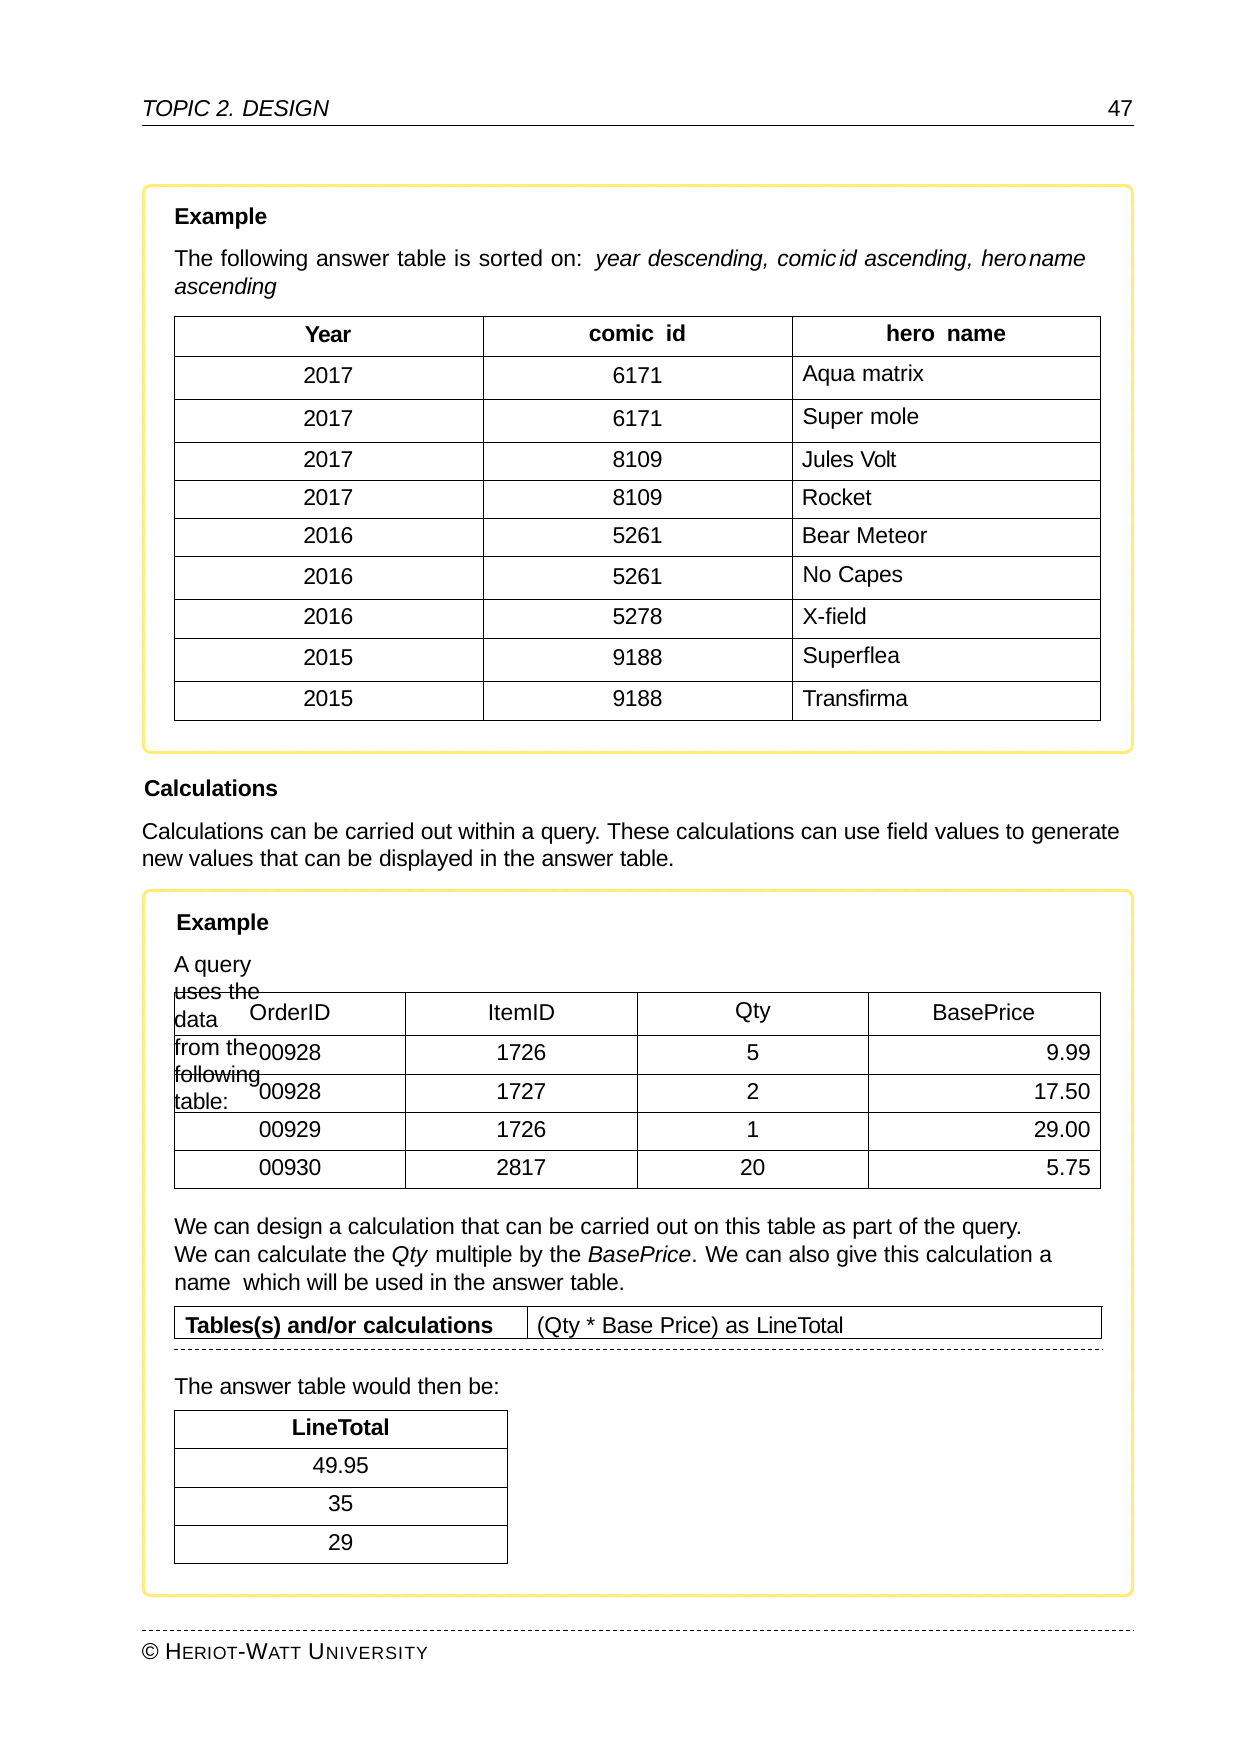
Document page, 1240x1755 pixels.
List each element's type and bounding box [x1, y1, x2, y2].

table_cell [484, 481, 792, 518]
table_cell [638, 1151, 868, 1188]
table_cell [638, 1113, 868, 1150]
text_box [139, 1634, 442, 1665]
table_cell [175, 1449, 507, 1487]
table_header [175, 1411, 507, 1448]
table_cell [175, 600, 483, 638]
text_box [141, 184, 1134, 754]
table_cell [638, 1036, 868, 1074]
table_cell [406, 1036, 637, 1074]
table_cell [793, 443, 1100, 480]
table_cell [793, 400, 1100, 442]
table_header [484, 317, 792, 356]
table_cell [175, 1526, 507, 1563]
table_header [793, 317, 1100, 356]
table_cell [484, 557, 792, 599]
table_cell [793, 682, 1100, 720]
text_box [1105, 91, 1136, 122]
table_header [406, 993, 637, 1035]
table_cell [484, 682, 792, 720]
table_header [175, 993, 405, 1035]
table_cell [175, 1151, 405, 1188]
table_cell [484, 519, 792, 556]
text_box [139, 91, 339, 122]
table_cell [175, 1036, 405, 1074]
table_cell [175, 1075, 405, 1112]
table_cell [175, 357, 483, 399]
table_cell [484, 400, 792, 442]
table_cell [869, 1036, 1100, 1074]
table_cell [175, 400, 483, 442]
table_cell [175, 682, 483, 720]
table_cell [869, 1151, 1100, 1188]
table_cell [175, 557, 483, 599]
table_cell [175, 1488, 507, 1525]
table_cell [638, 1075, 868, 1112]
table_cell [175, 481, 483, 518]
table_cell [793, 481, 1100, 518]
table_cell [869, 1075, 1100, 1112]
table_header [869, 993, 1100, 1035]
table_cell [175, 639, 483, 681]
table_cell [793, 519, 1100, 556]
table_header [638, 993, 868, 1035]
table_cell [406, 1113, 637, 1150]
table_cell [793, 557, 1100, 599]
text_box [139, 755, 1135, 1598]
table_cell [175, 443, 483, 480]
table_cell [175, 1113, 405, 1150]
table_cell [793, 357, 1100, 399]
table_cell [484, 639, 792, 681]
table_cell [484, 600, 792, 638]
table_header [175, 317, 483, 356]
table_cell [484, 443, 792, 480]
table_cell [869, 1113, 1100, 1150]
table_cell [406, 1151, 637, 1188]
table_cell [484, 357, 792, 399]
table_cell [793, 639, 1100, 681]
table_cell [793, 600, 1100, 638]
table_cell [175, 519, 483, 556]
table_cell [406, 1075, 637, 1112]
